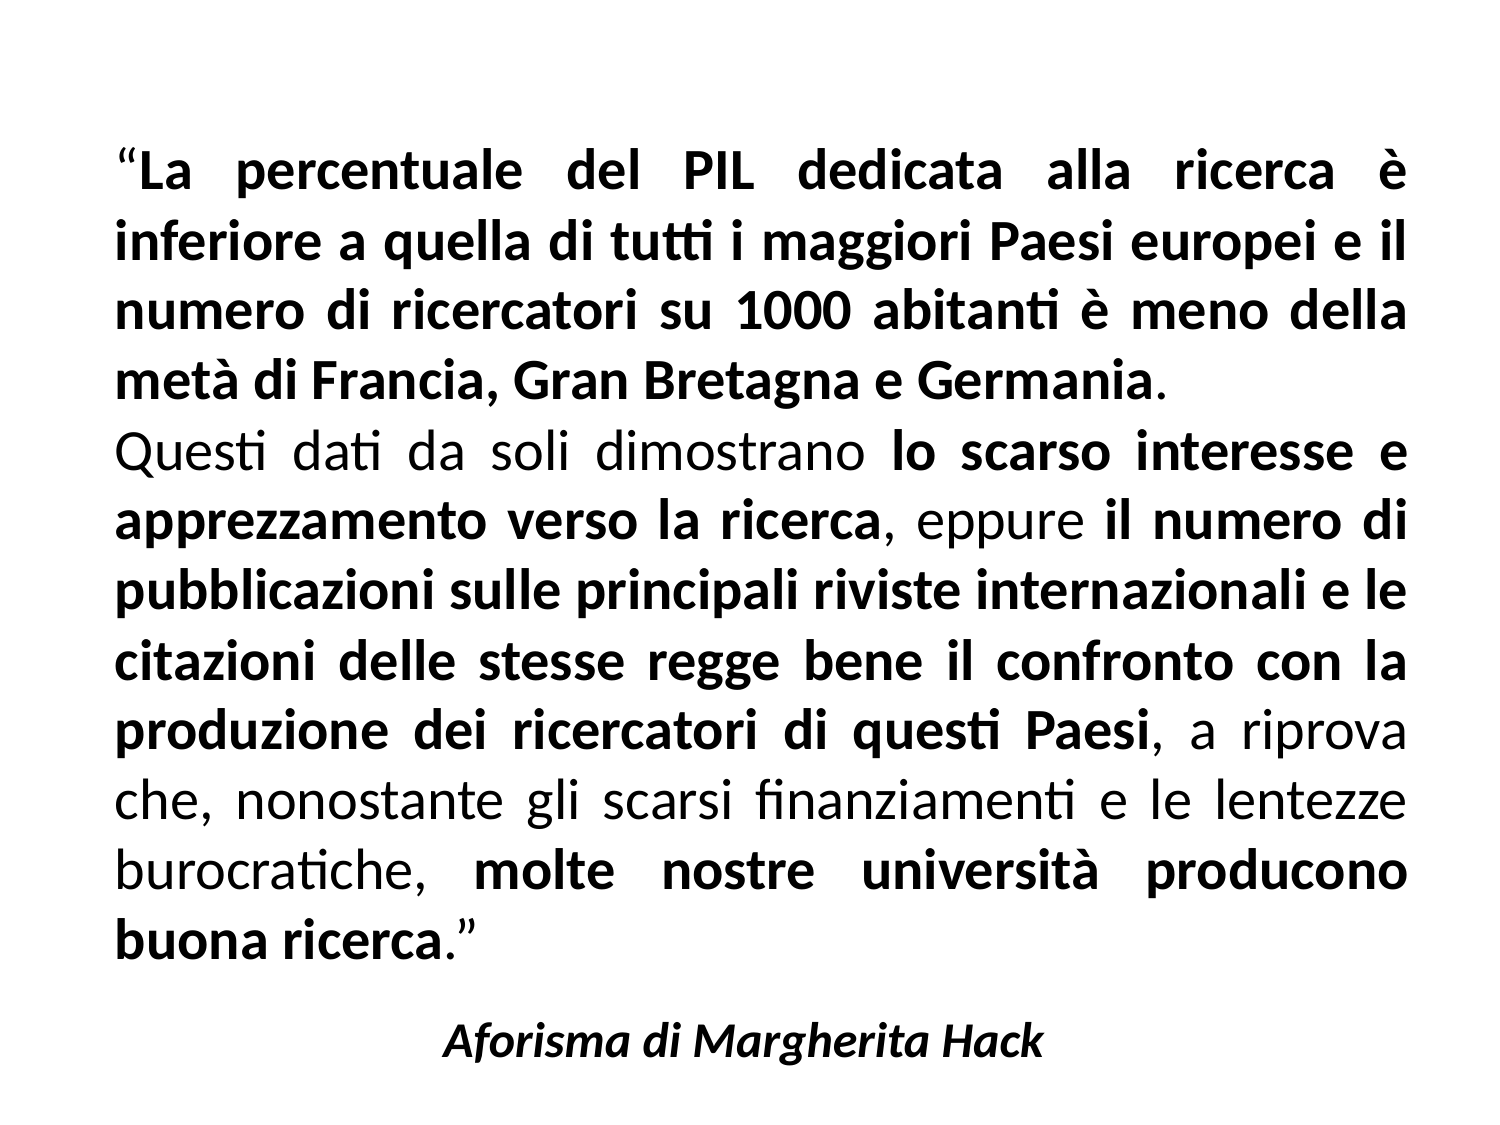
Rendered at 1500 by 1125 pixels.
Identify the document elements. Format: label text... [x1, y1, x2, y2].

text_box Aforisma di Margherita Hack [428, 999, 1060, 1075]
text_box “La percentuale del PIL dedicata alla ricerca è inferiore a quella di tutti i maggiori Paesi europei e il numero di ricercatori su 1000 abitanti è meno della metà di Francia, Gran Bretagna e Germania. Questi dati da soli dimostrano lo scarso interesse e apprezzamento verso la ricerca, eppure il numero di pubblicazioni sulle principali riviste internazionali e le citazioni delle stesse regge bene il confronto con la produzione dei ricercatori di questi Paesi, a riprova che, nonostante gli scarsi finanziamenti e le lentezze burocratiche, molte nostre università producono buona ricerca.” [100, 124, 1424, 979]
